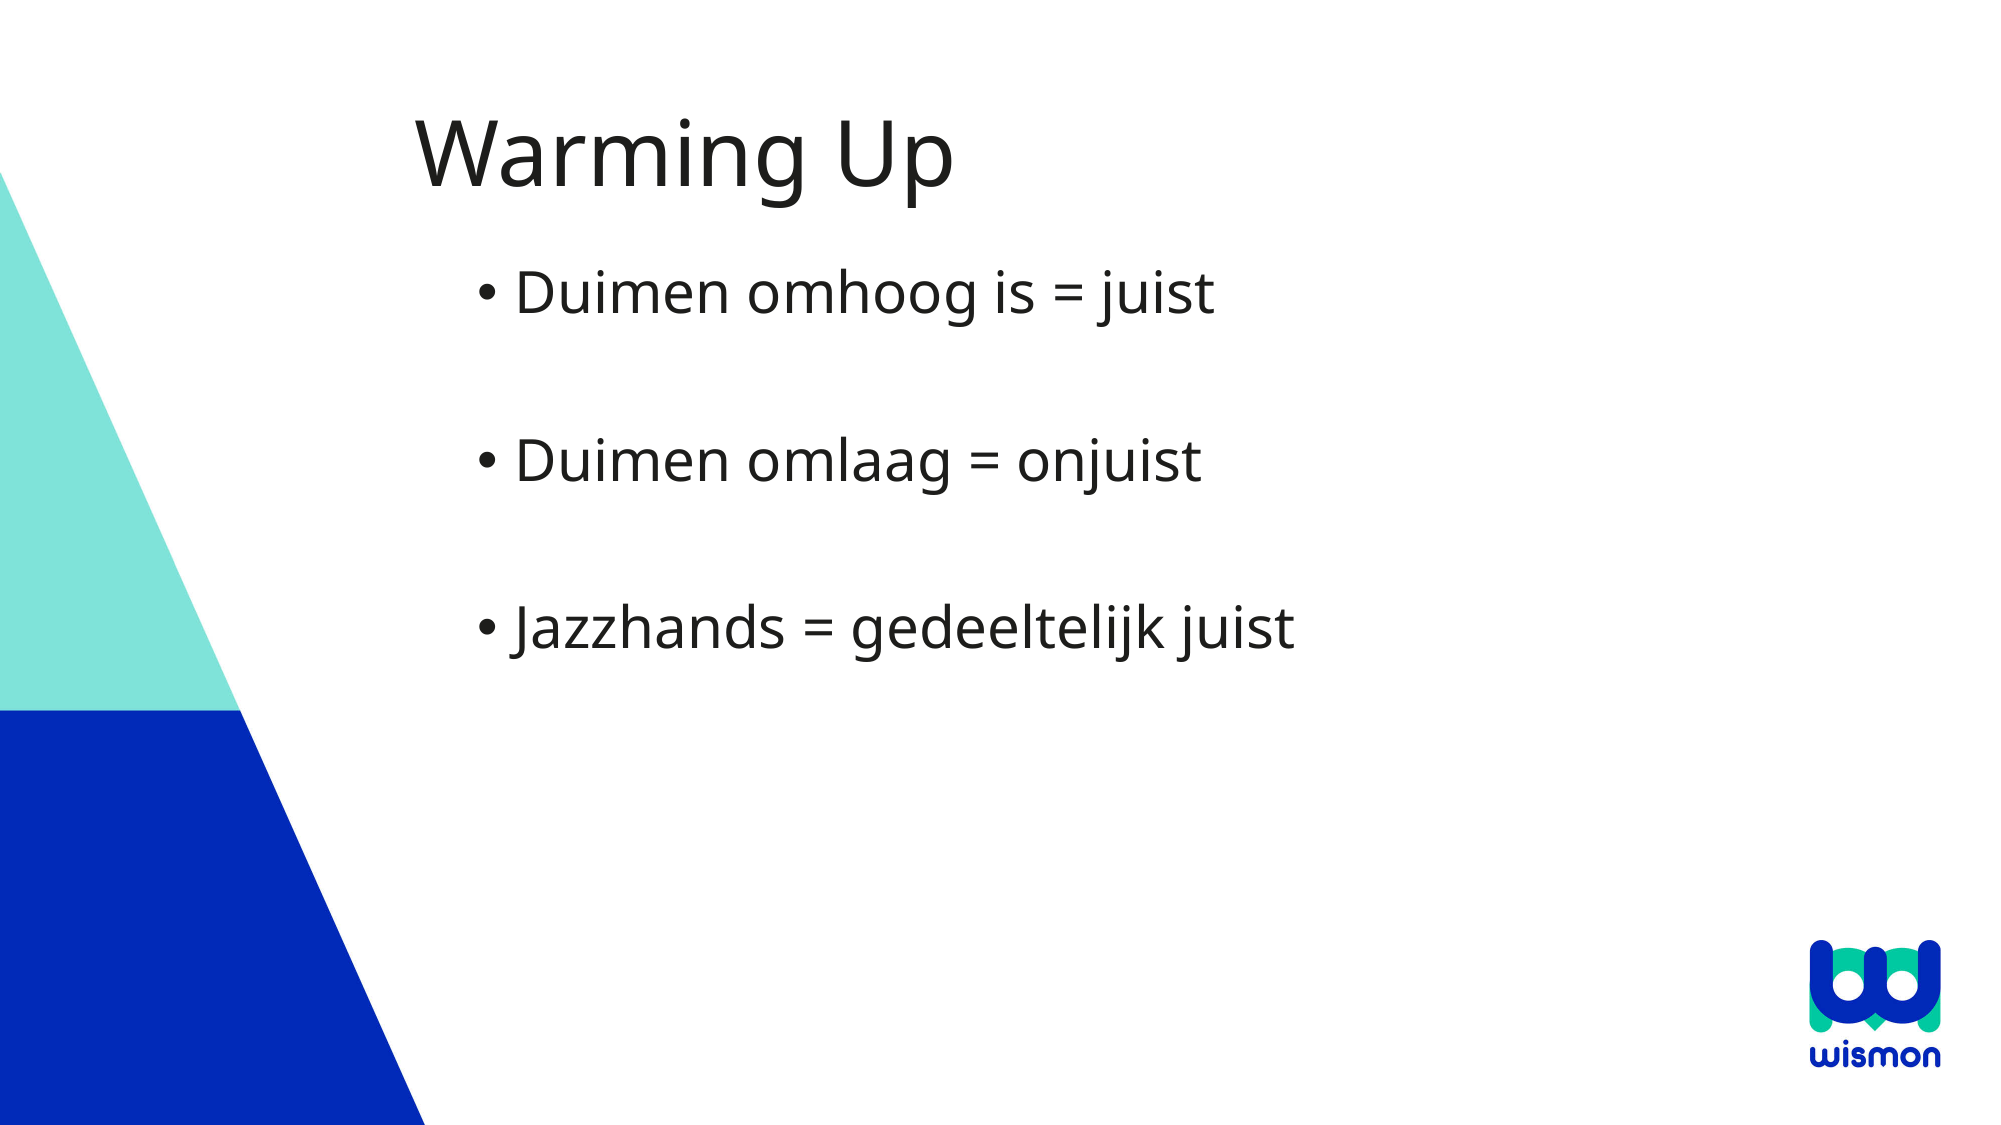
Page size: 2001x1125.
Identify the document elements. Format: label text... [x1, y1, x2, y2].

list Duimen omhoog is = juist Duimen omlaag = onjuist Jazzhands = gedeeltelijk juist [462, 256, 1874, 970]
title Warming Up [399, 99, 1811, 318]
picture [0, 0, 2001, 1125]
